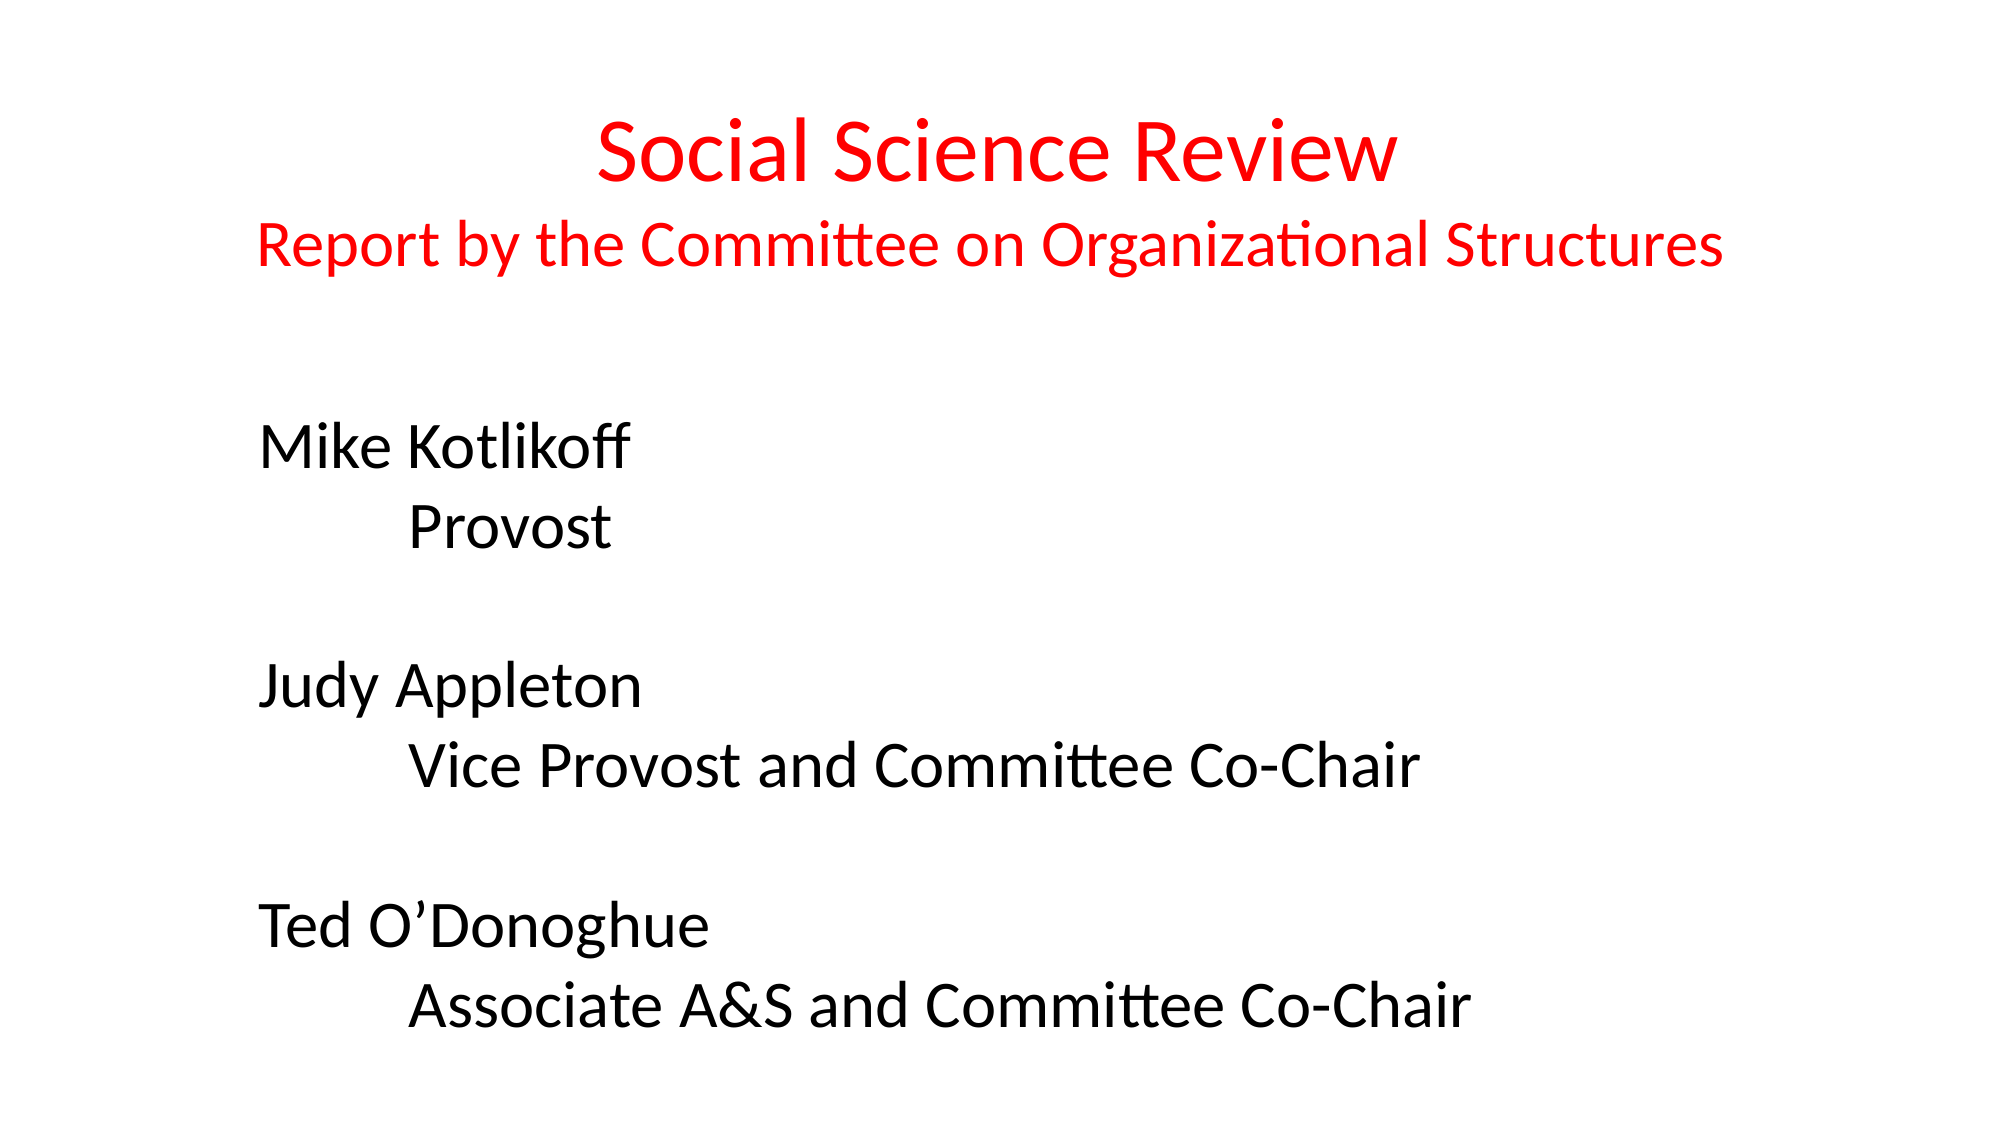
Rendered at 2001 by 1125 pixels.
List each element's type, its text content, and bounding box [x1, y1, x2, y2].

text_box Social Science Review Report by the Committee on Organizational Structures [117, 82, 1880, 288]
text_box Mike Kotlikoff Provost Judy Appleton Vice Provost and Committee Co-Chair Ted O’Donoghue Associate A&S and Committee Co-Chair [244, 394, 1950, 1049]
